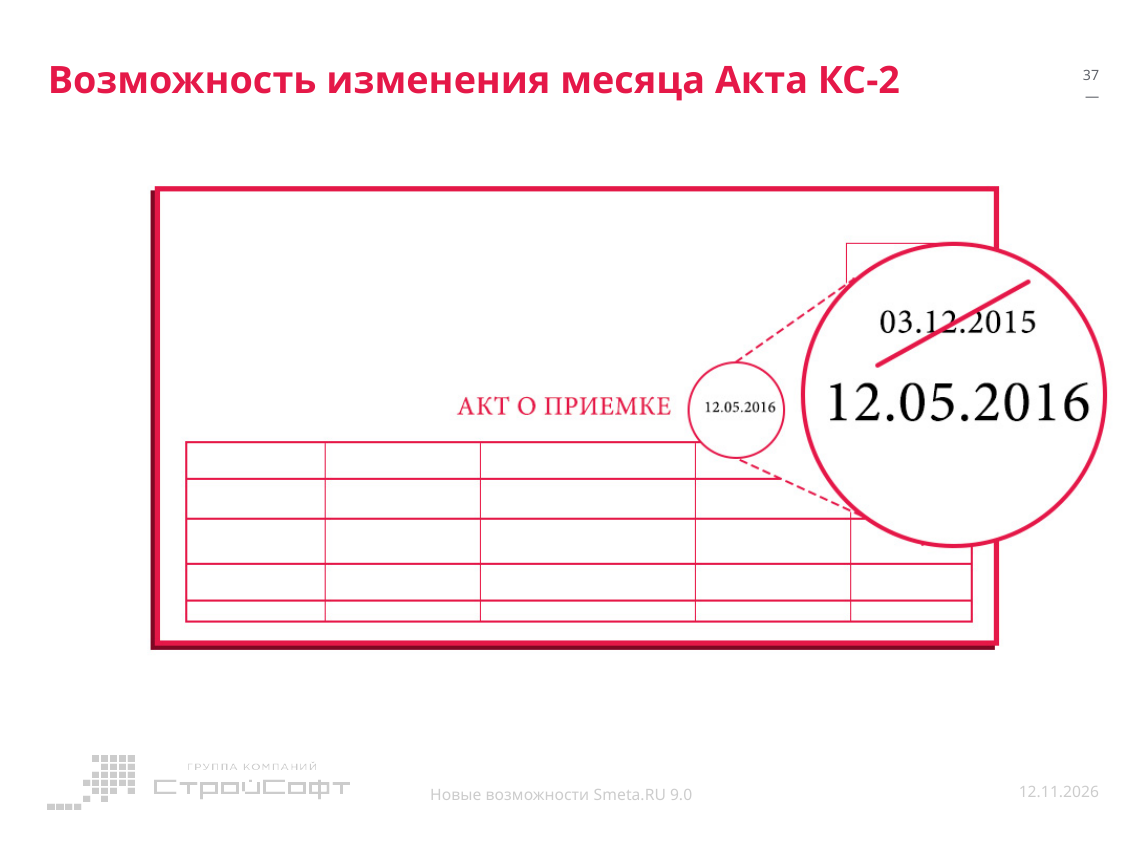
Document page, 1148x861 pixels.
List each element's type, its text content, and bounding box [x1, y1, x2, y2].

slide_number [955, 746, 1100, 810]
picture [30, 118, 1126, 737]
slide_number 38 — [955, 51, 1100, 115]
picture [47, 755, 350, 810]
title Возможность изменения месяца Акта КС-2 [47, 64, 955, 101]
footer Новые возможности Smeta.RU 9.0 [430, 746, 768, 810]
